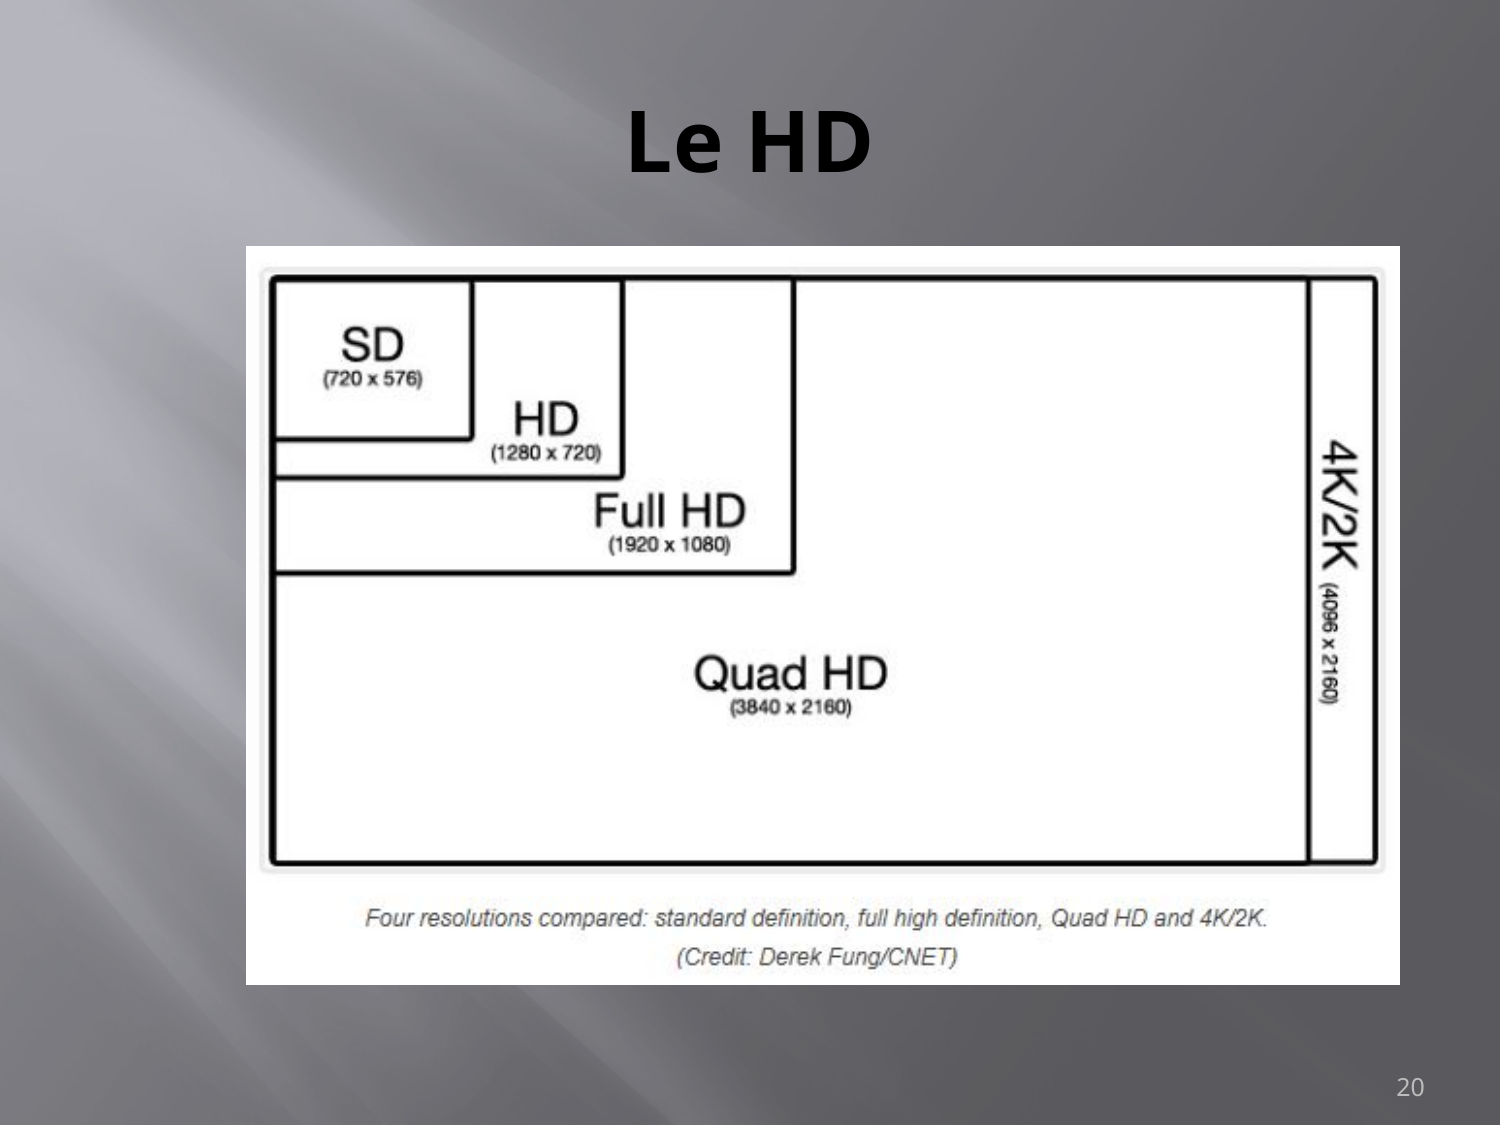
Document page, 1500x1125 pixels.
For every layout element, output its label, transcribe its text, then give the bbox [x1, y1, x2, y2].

title Le HD [75, 45, 1425, 233]
picture [245, 245, 1400, 985]
slide_number 20 [1299, 1052, 1425, 1113]
